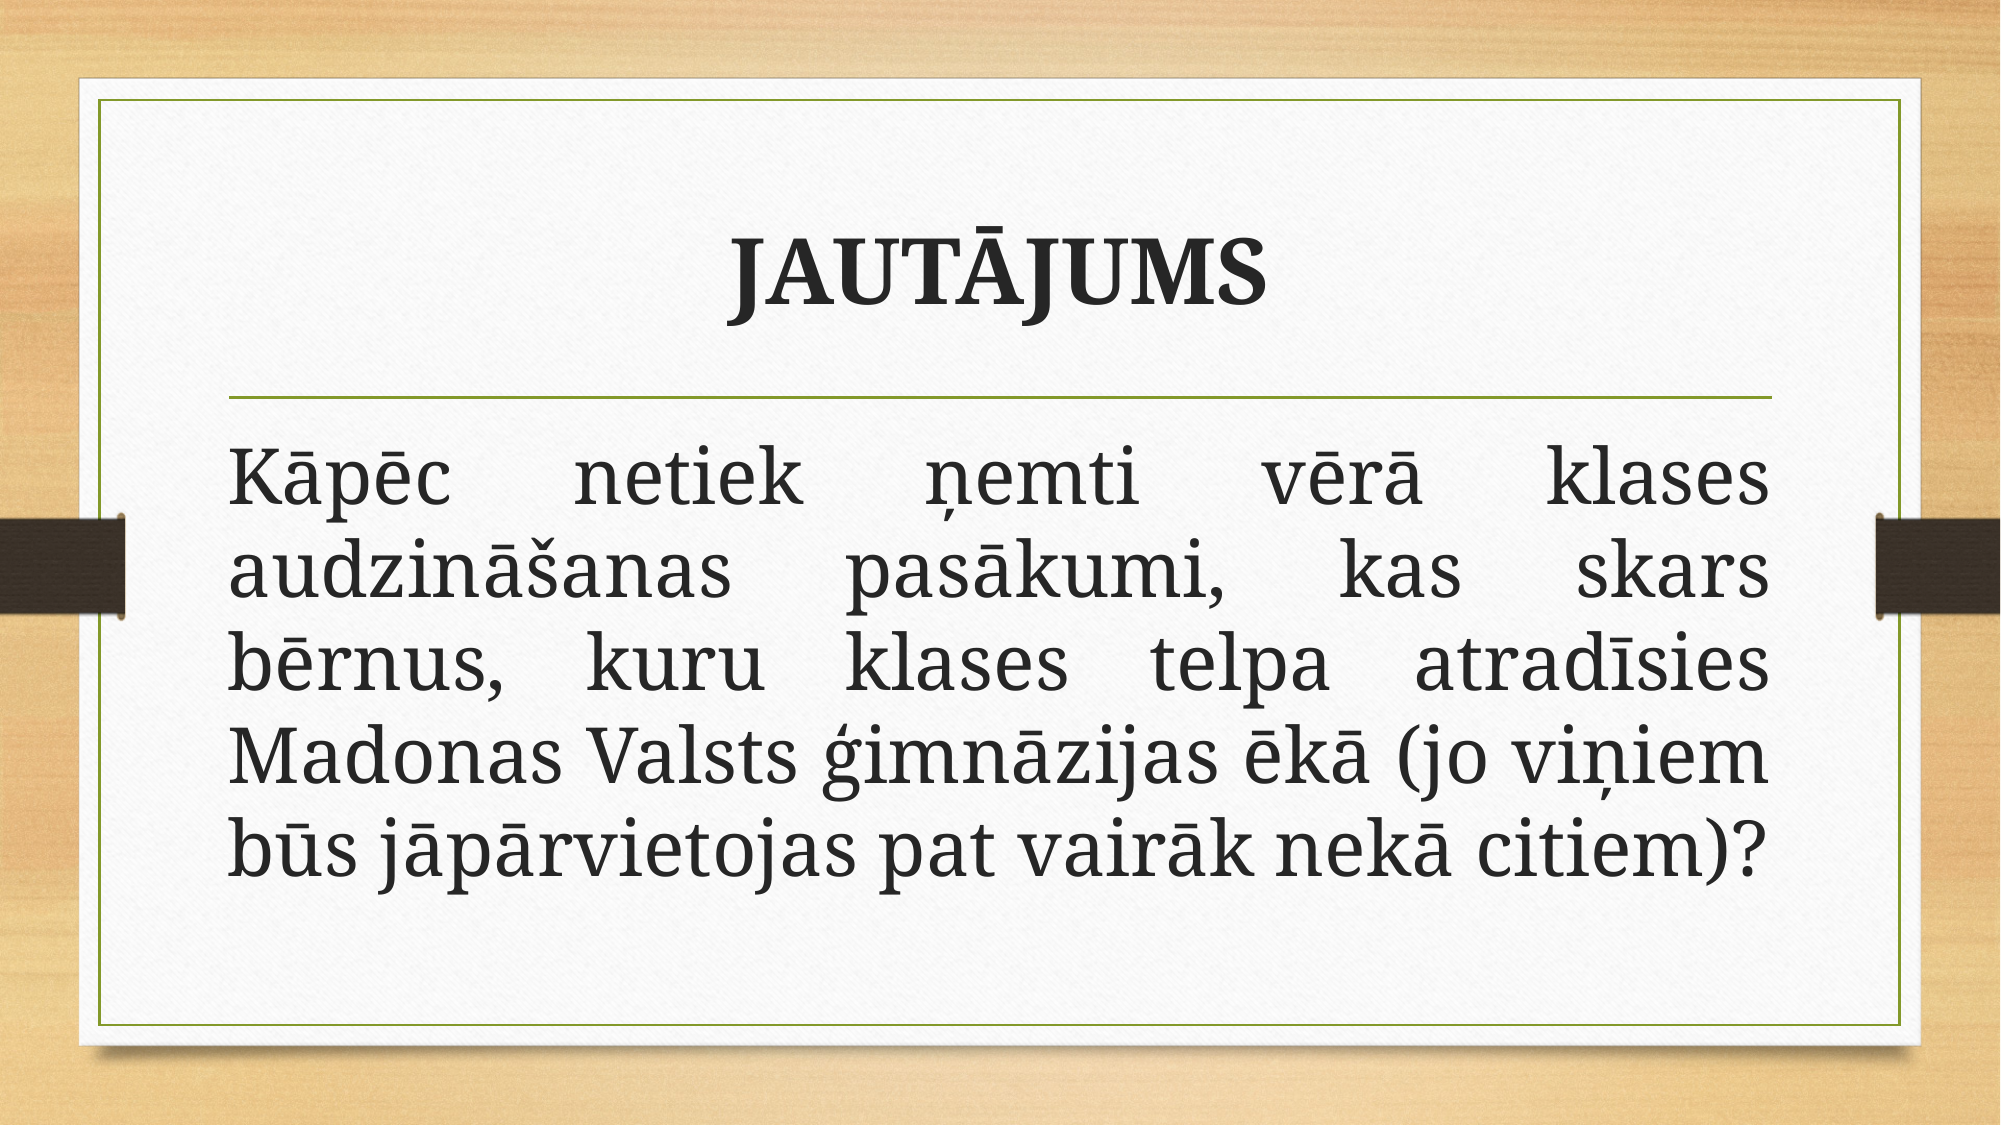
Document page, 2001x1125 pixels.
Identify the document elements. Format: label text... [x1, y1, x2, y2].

title JAUTĀJUMS [212, 161, 1788, 375]
picture [0, 0, 2001, 1125]
list Kāpēc netiek ņemti vērā klases audzināšanas pasākumi, kas skars bērnus, kuru klases telpa atradīsies Madonas Valsts ģimnāzijas ēkā (jo viņiem būs jāpārvietojas pat vairāk nekā citiem)? [212, 419, 1788, 964]
